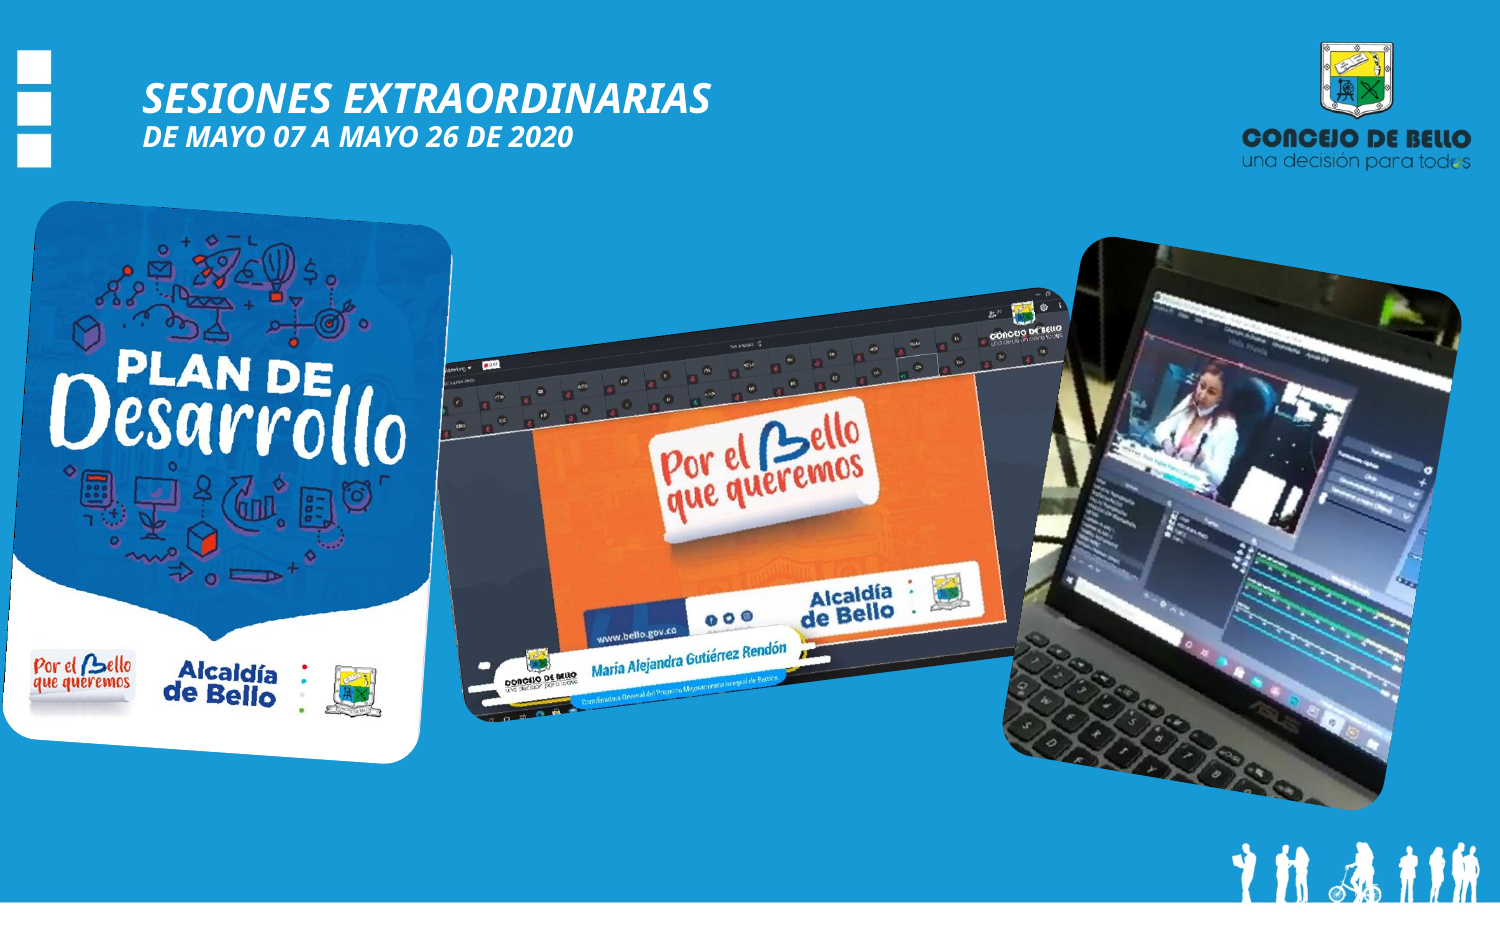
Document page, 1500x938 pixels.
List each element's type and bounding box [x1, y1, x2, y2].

list [0, 0, 1500, 938]
picture [18, 212, 437, 753]
picture [441, 260, 1426, 787]
